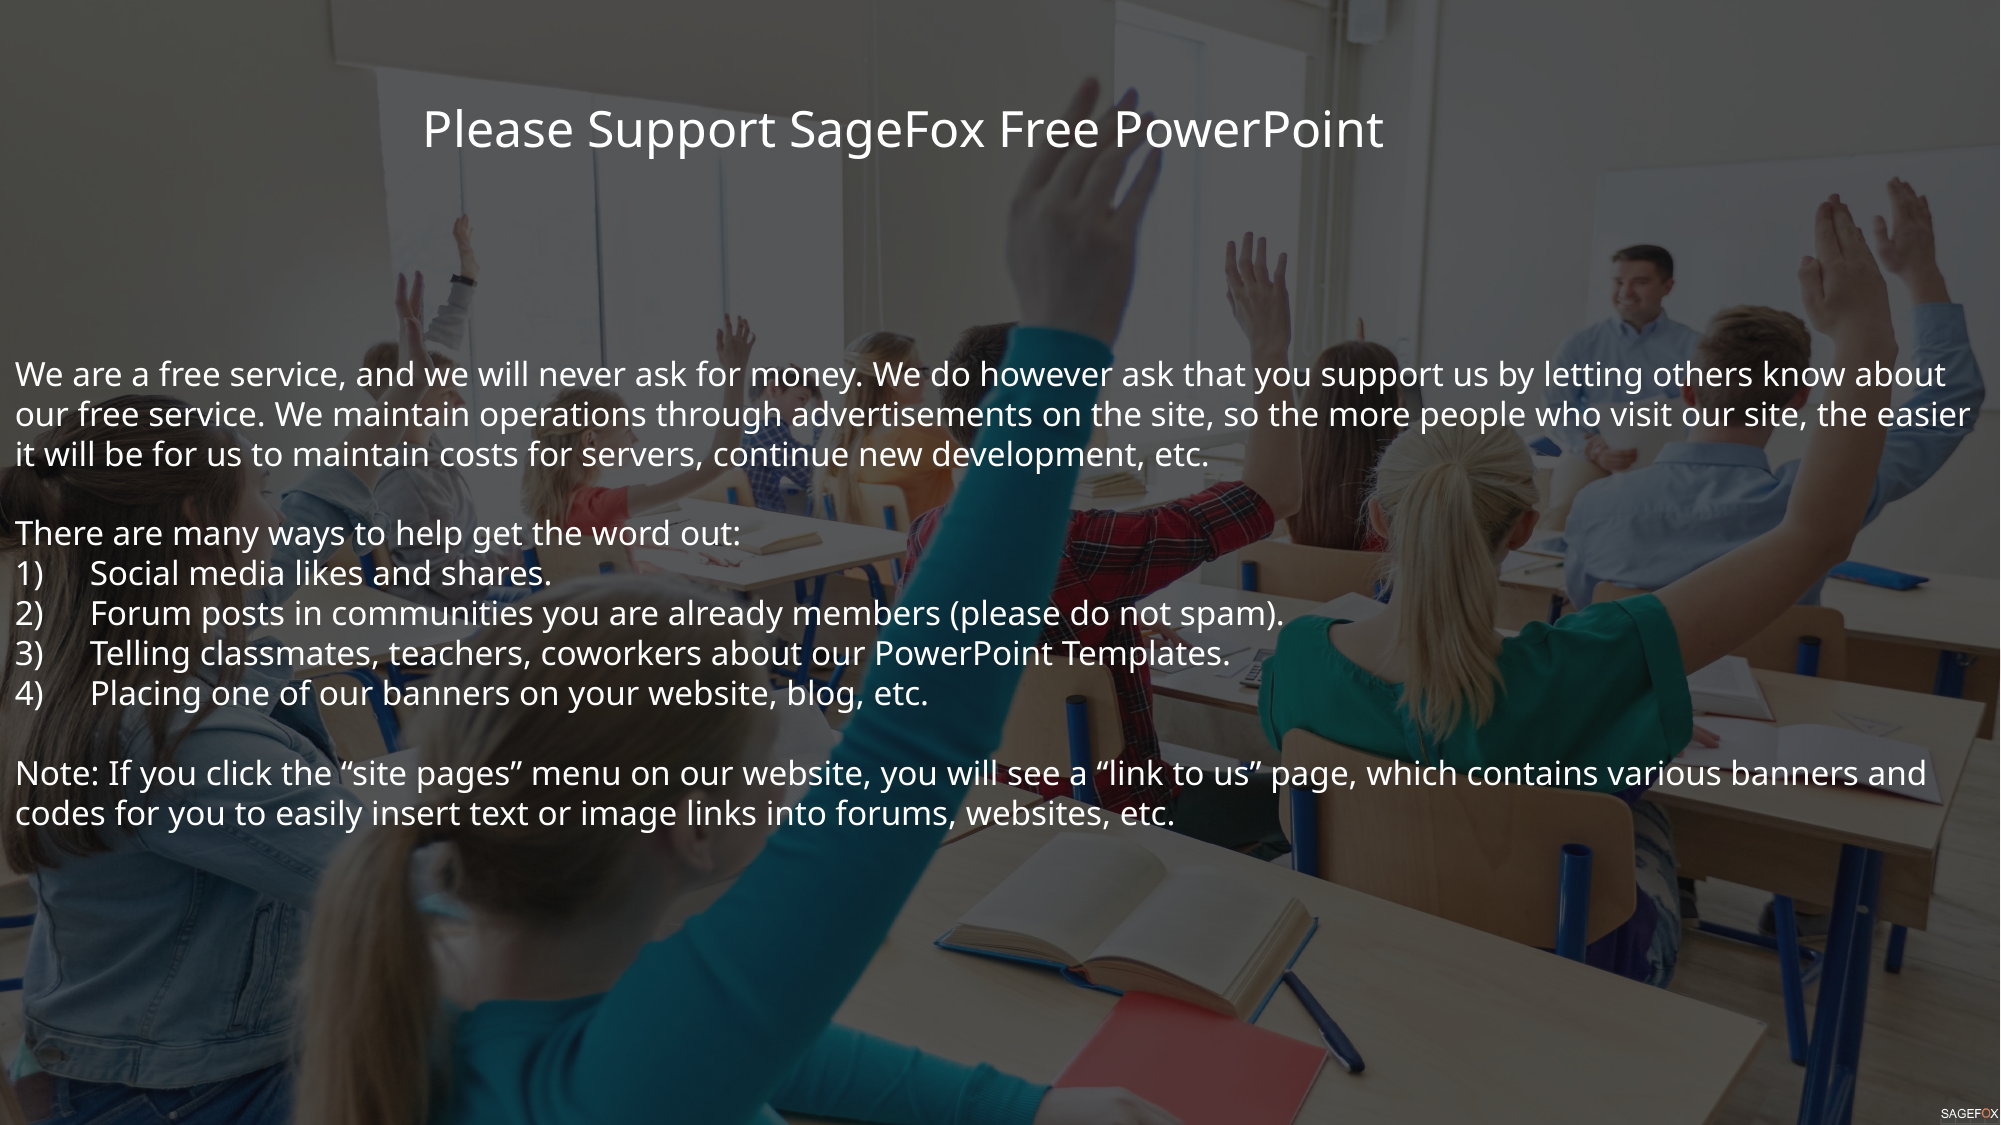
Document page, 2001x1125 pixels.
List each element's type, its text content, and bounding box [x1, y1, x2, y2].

text_box We are a free service, and we will never ask for money. We do however ask that you support us by letting others know about our free service. We maintain operations through advertisements on the site, so the more people who visit our site, the easier it will be for us to maintain costs for servers, continue new development, etc. There are many ways to help get the word out: Social media likes and shares. Forum posts in communities you are already members (please do not spam). Telling classmates, teachers, coworkers about our PowerPoint Templates. Placing one of our banners on your website, blog, etc. Note: If you click the “site pages” menu on our website, you will see a “link to us” page, which contains various banners and codes for you to easily insert text or image links into forums, websites, etc. [0, 0, 2000, 1125]
title Please Support SageFox Free PowerPoint [363, 72, 1444, 190]
